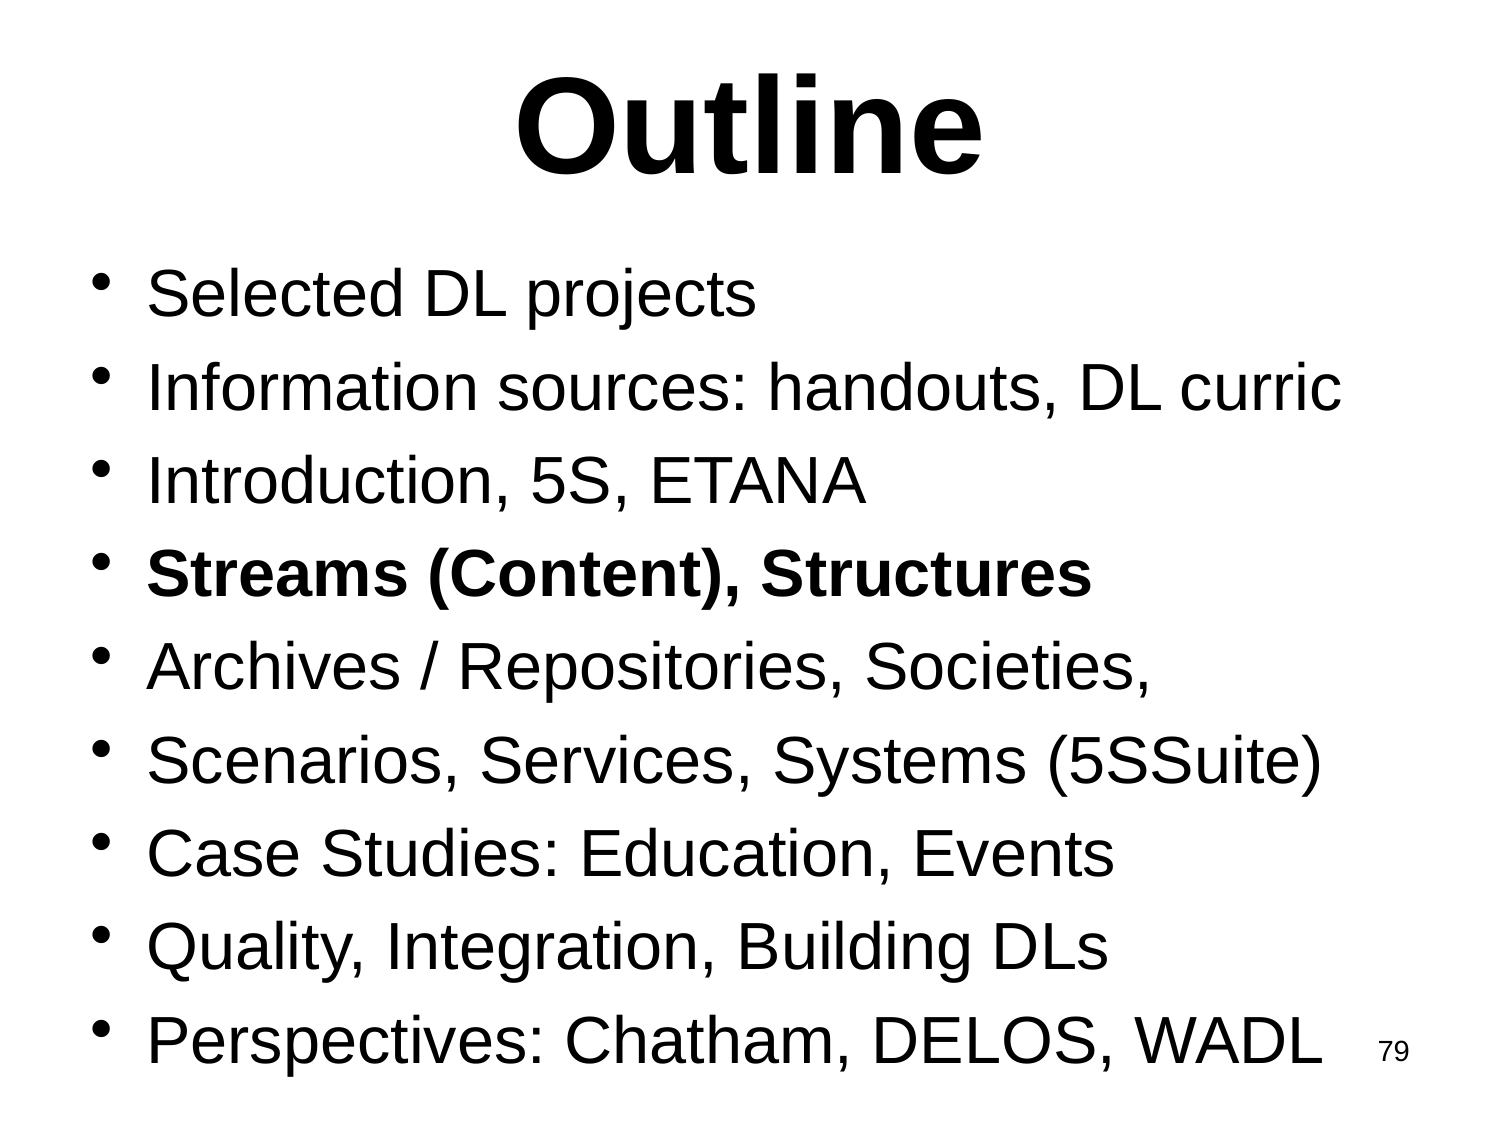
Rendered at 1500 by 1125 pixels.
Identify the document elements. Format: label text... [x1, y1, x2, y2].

list Selected DL projects Information sources: handouts, DL curric Introduction, 5S, ETANA Streams (Content), Structures Archives / Repositories, Societies, Scenarios, Services, Systems (5SSuite) Case Studies: Education, Events Quality, Integration, Building DLs Perspectives: Chatham, DELOS, WADL [74, 242, 1463, 986]
title Outline [74, 24, 1426, 213]
slide_number 79 [1074, 1024, 1426, 1103]
